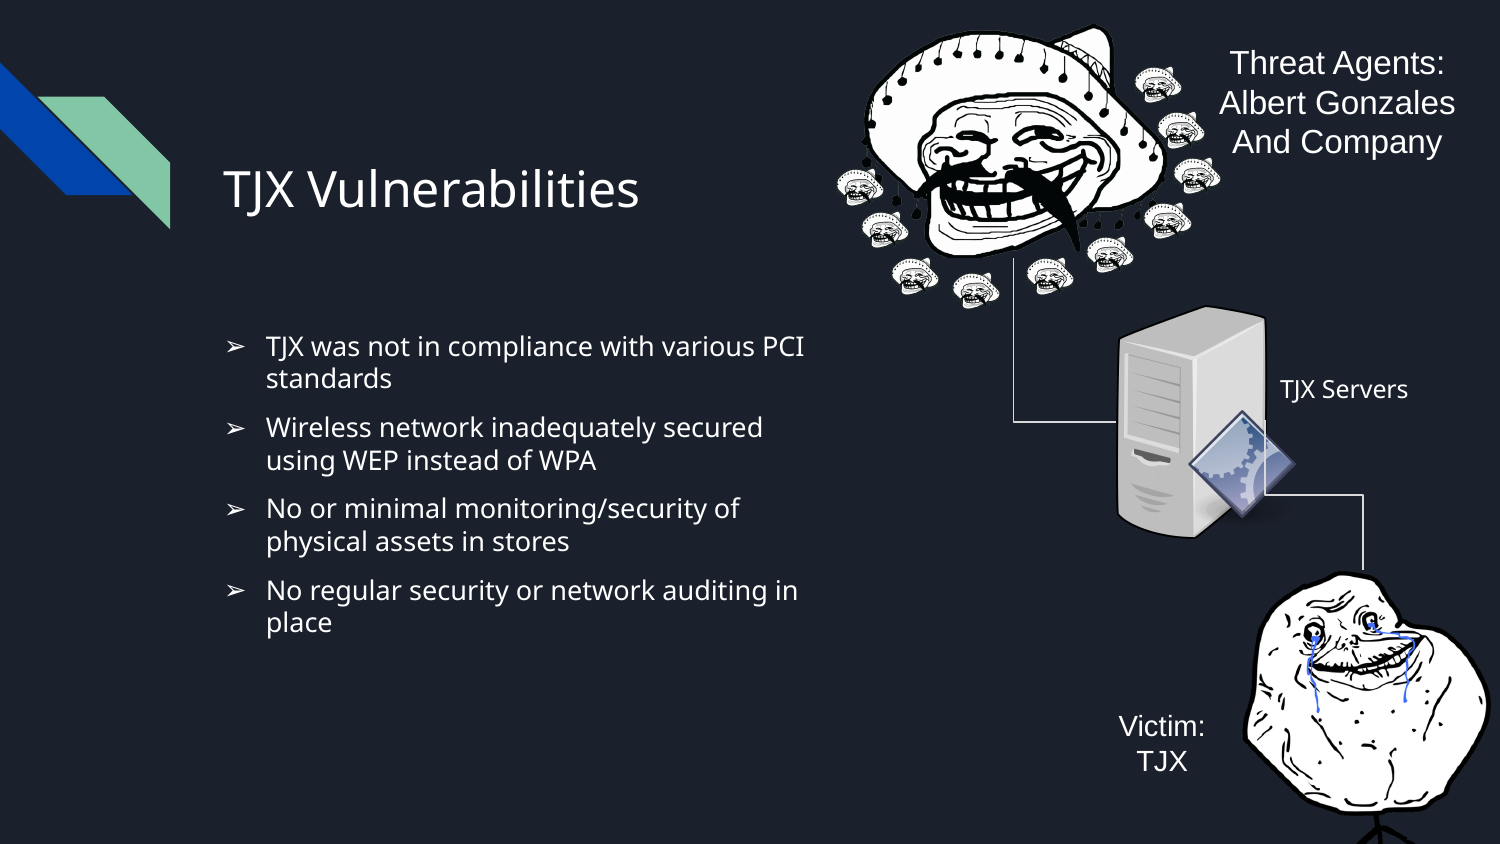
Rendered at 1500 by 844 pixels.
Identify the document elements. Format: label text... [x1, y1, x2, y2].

text_box TJX Servers [1310, 358, 1434, 419]
picture [952, 271, 1000, 309]
text_box Threat Agents: Albert Gonzales And Company [1191, 24, 1484, 177]
text_box Victim: TJX [1098, 692, 1221, 793]
picture [1172, 157, 1221, 194]
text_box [1238, 445, 1390, 545]
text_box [982, 288, 1148, 392]
list TJX was not in compliance with various PCI standards Wireless network inadequately secured using WEP instead of WPA No or minimal monitoring/security of physical assets in stores No regular security or network auditing in place [212, 323, 836, 720]
picture [1115, 305, 1305, 539]
picture [835, 24, 1205, 295]
title TJX Vulnerabilities [212, 64, 836, 310]
picture [1226, 569, 1500, 844]
